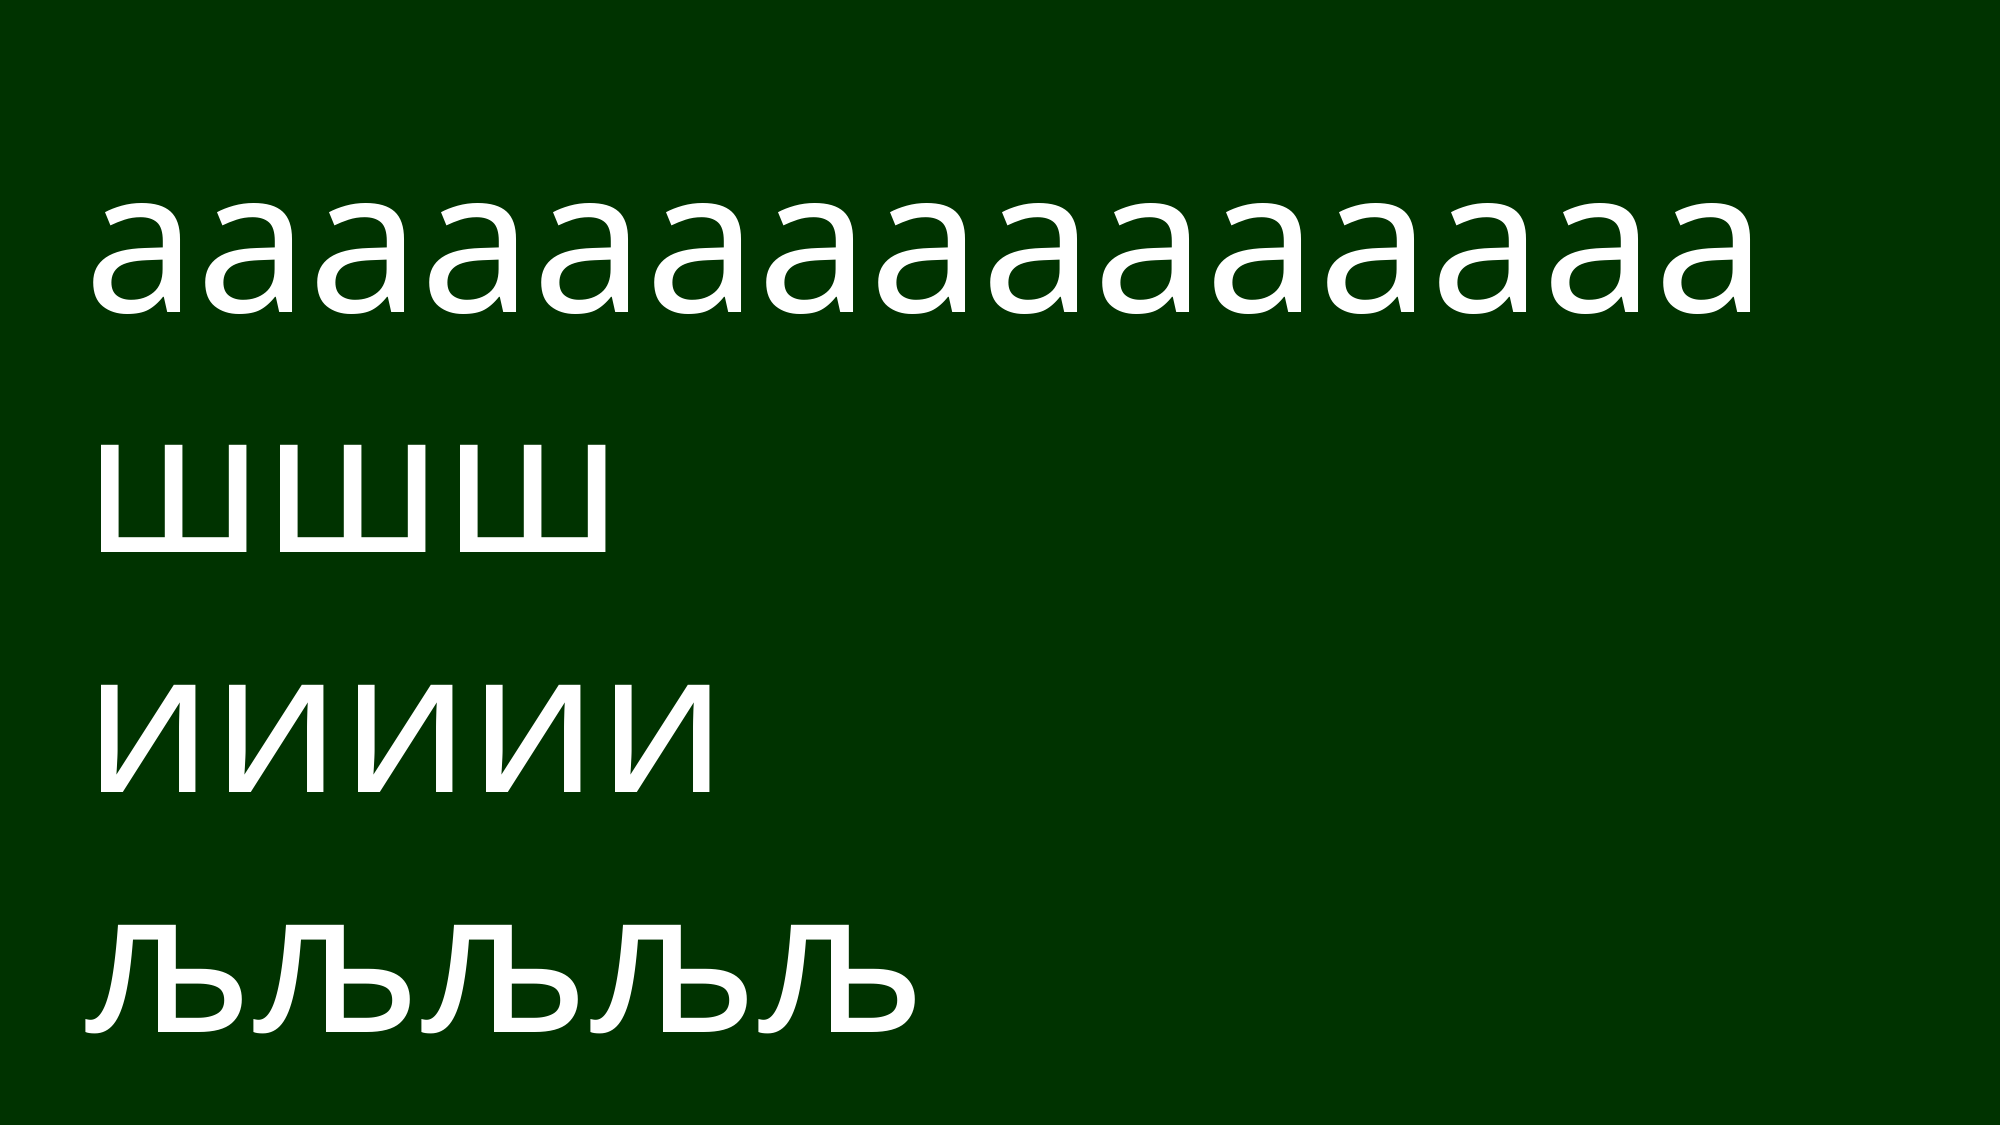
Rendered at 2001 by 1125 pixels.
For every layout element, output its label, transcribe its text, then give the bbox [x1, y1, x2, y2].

text_box ааааааааааааааа шшш иииии љљљљљ [69, 104, 1783, 1080]
